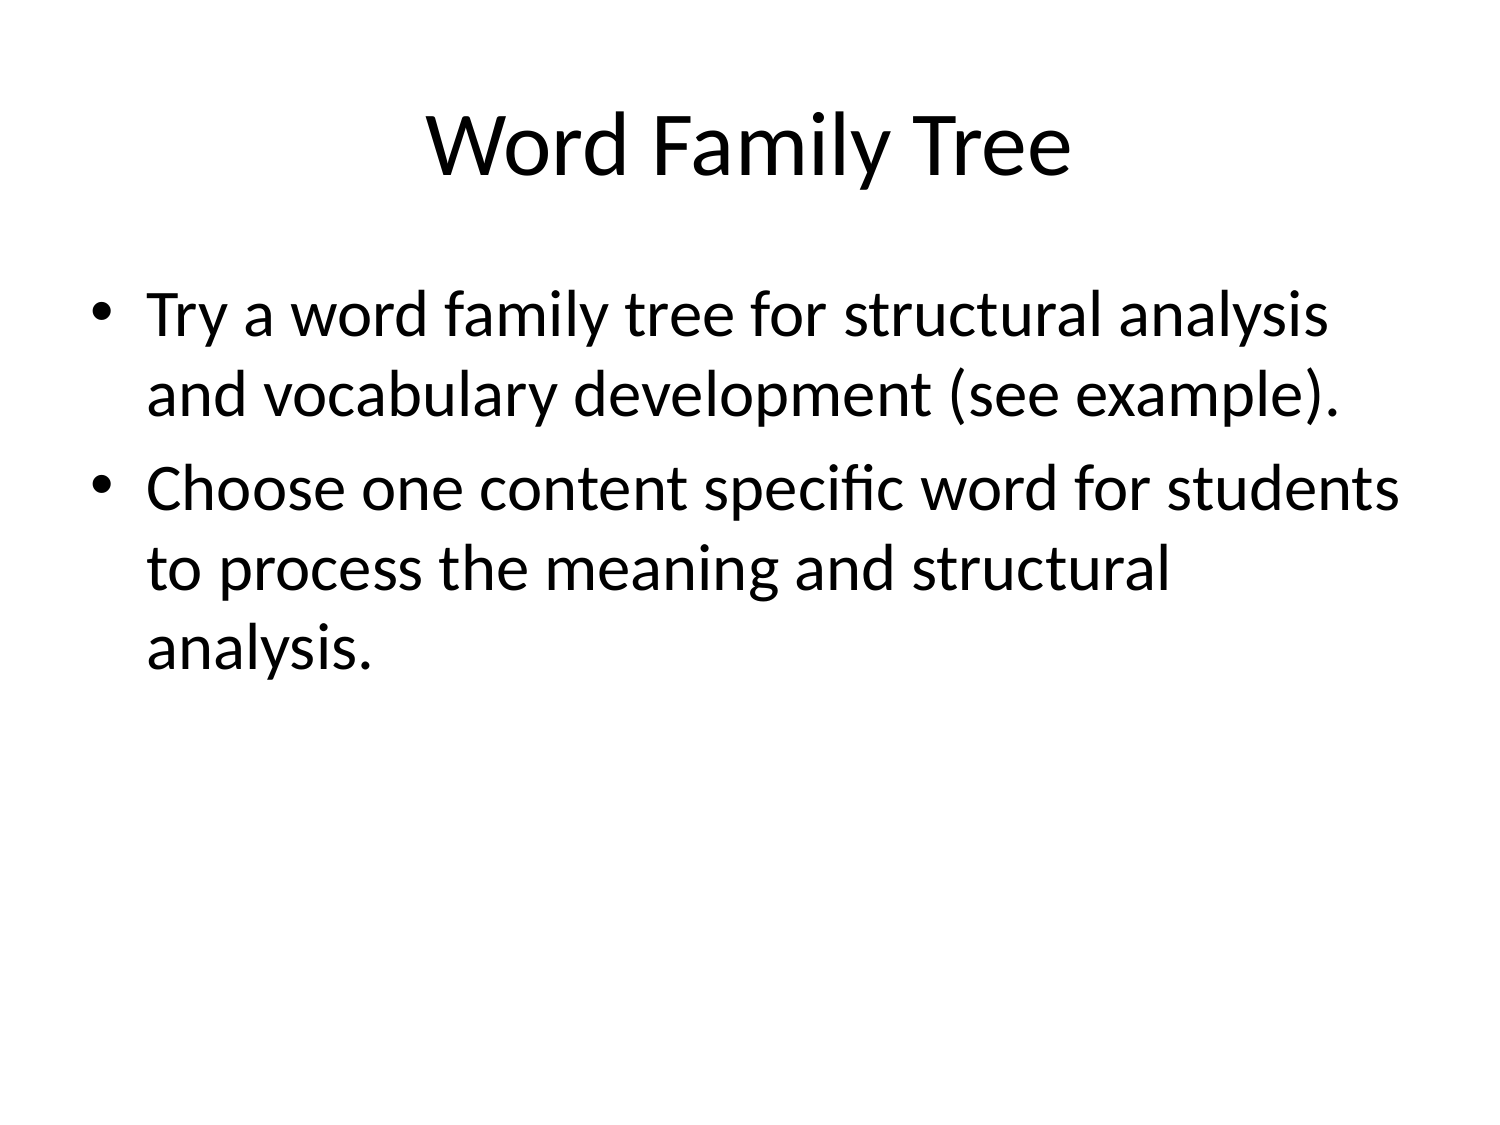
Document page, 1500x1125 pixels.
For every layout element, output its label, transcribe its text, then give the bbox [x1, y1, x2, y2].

title Word Family Tree [75, 45, 1425, 233]
list Try a word family tree for structural analysis and vocabulary development (see example). Choose one content specific word for students to process the meaning and structural analysis. [75, 262, 1425, 1005]
